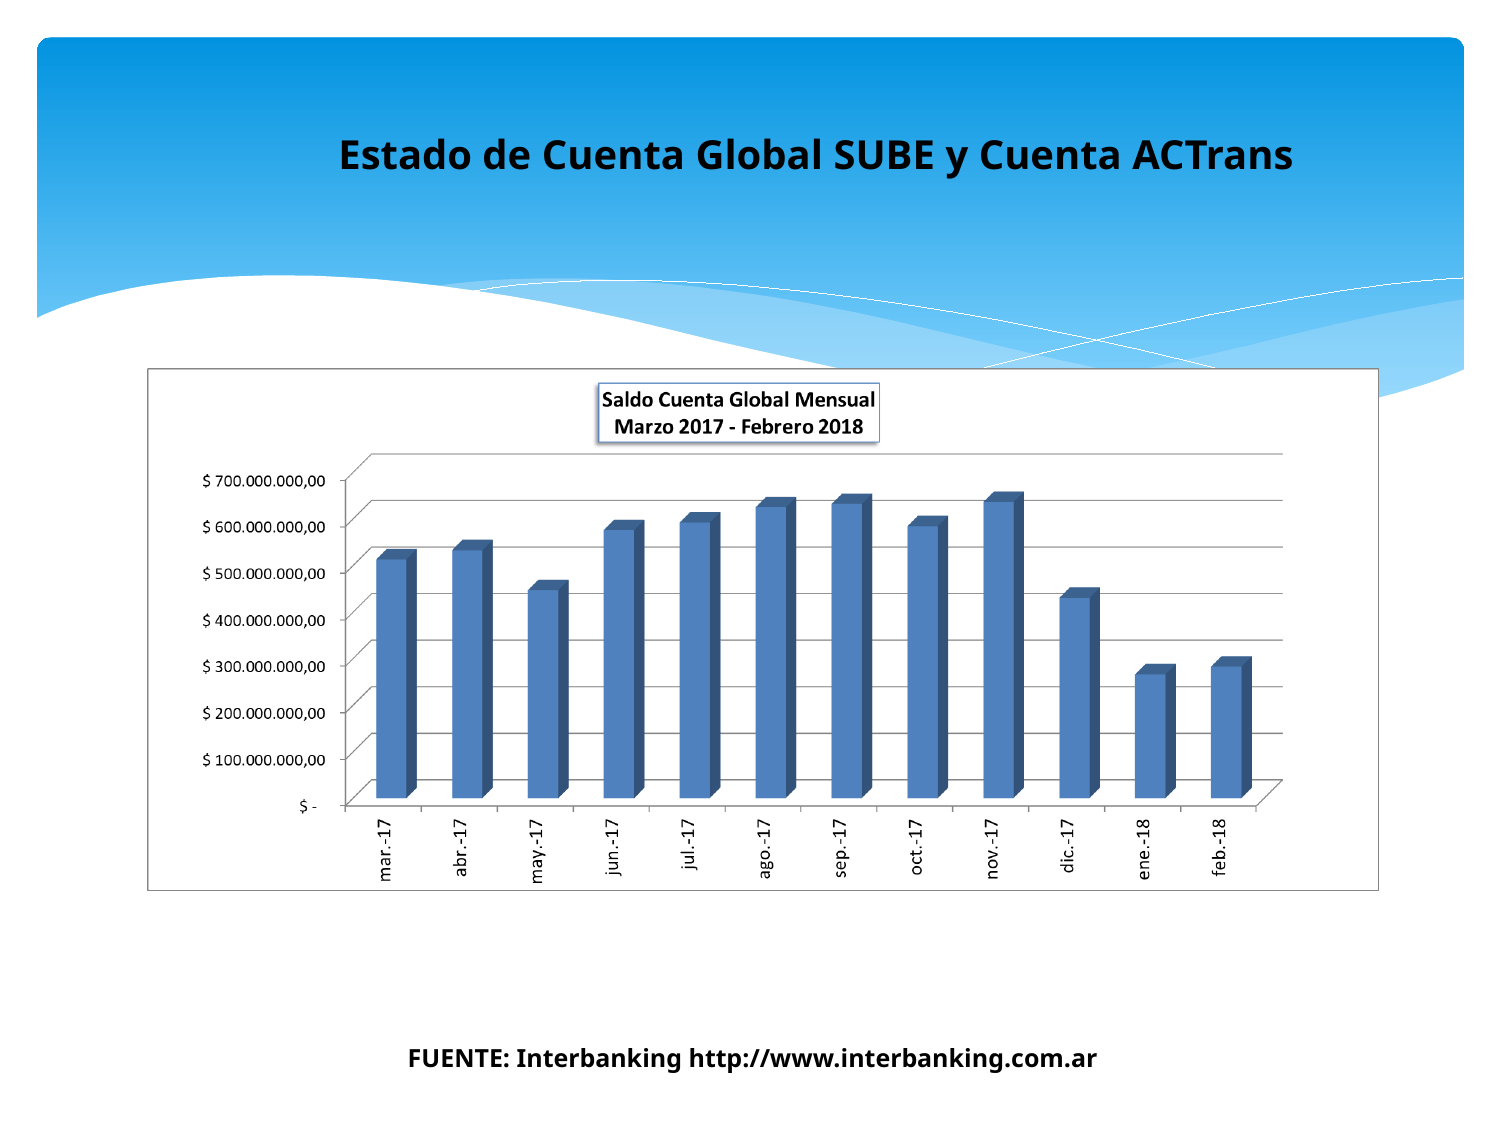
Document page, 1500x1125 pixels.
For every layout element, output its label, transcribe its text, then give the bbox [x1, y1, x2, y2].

text_box FUENTE: Interbanking http://www.interbanking.com.ar [348, 1035, 1152, 1080]
picture [147, 368, 1379, 891]
text_box Estado de Cuenta Global SUBE y Cuenta ACTrans [320, 78, 1313, 186]
